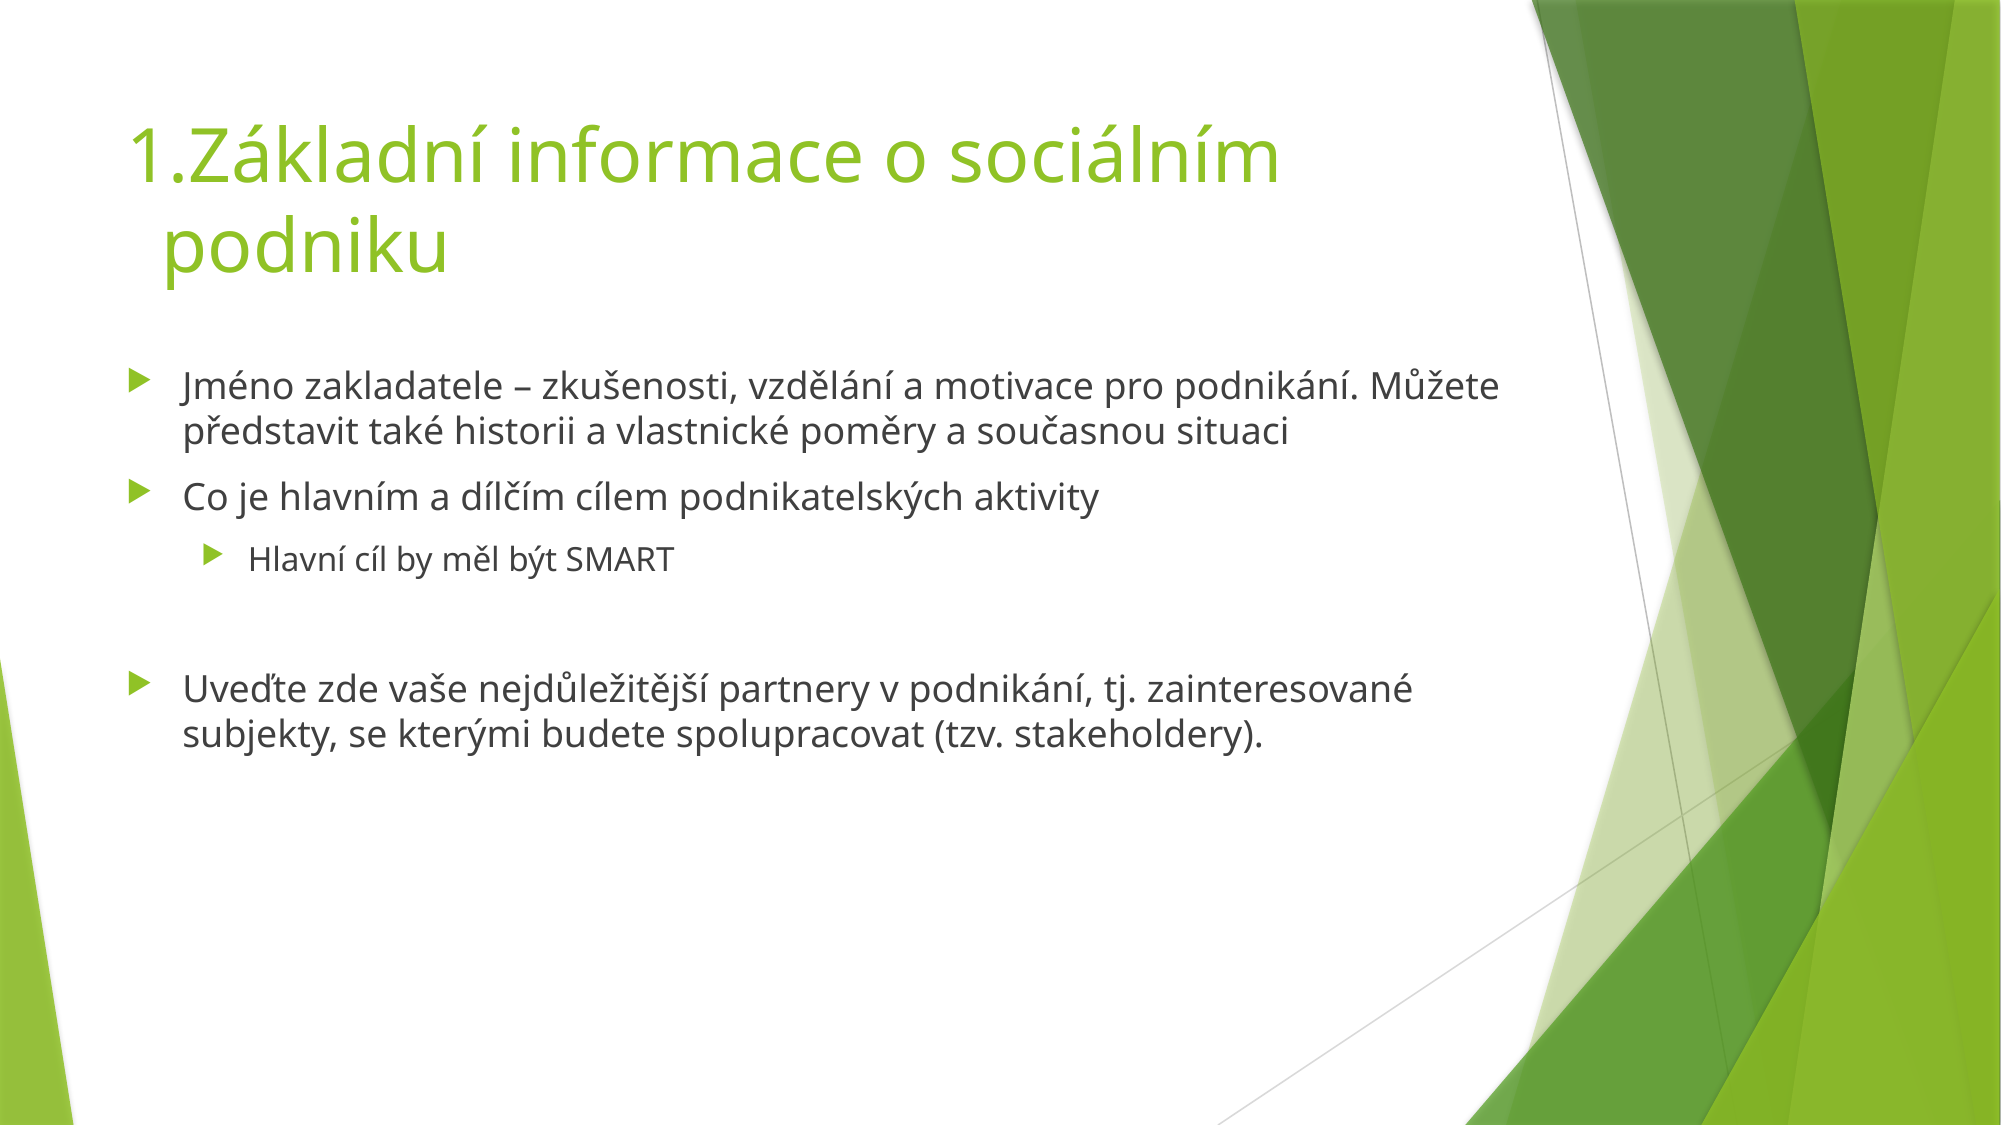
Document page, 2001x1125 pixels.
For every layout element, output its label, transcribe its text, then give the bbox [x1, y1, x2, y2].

list Jméno zakladatele – zkušenosti, vzdělání a motivace pro podnikání. Můžete představit také historii a vlastnické poměry a současnou situaci Co je hlavním a dílčím cílem podnikatelských aktivity Hlavní cíl by měl být SMART Uveďte zde vaše nejdůležitější partnery v podnikání, tj. zainteresované subjekty, se kterými budete spolupracovat (tzv. stakeholdery). [111, 354, 1522, 992]
title Základní informace o sociálním podniku [111, 99, 1522, 317]
